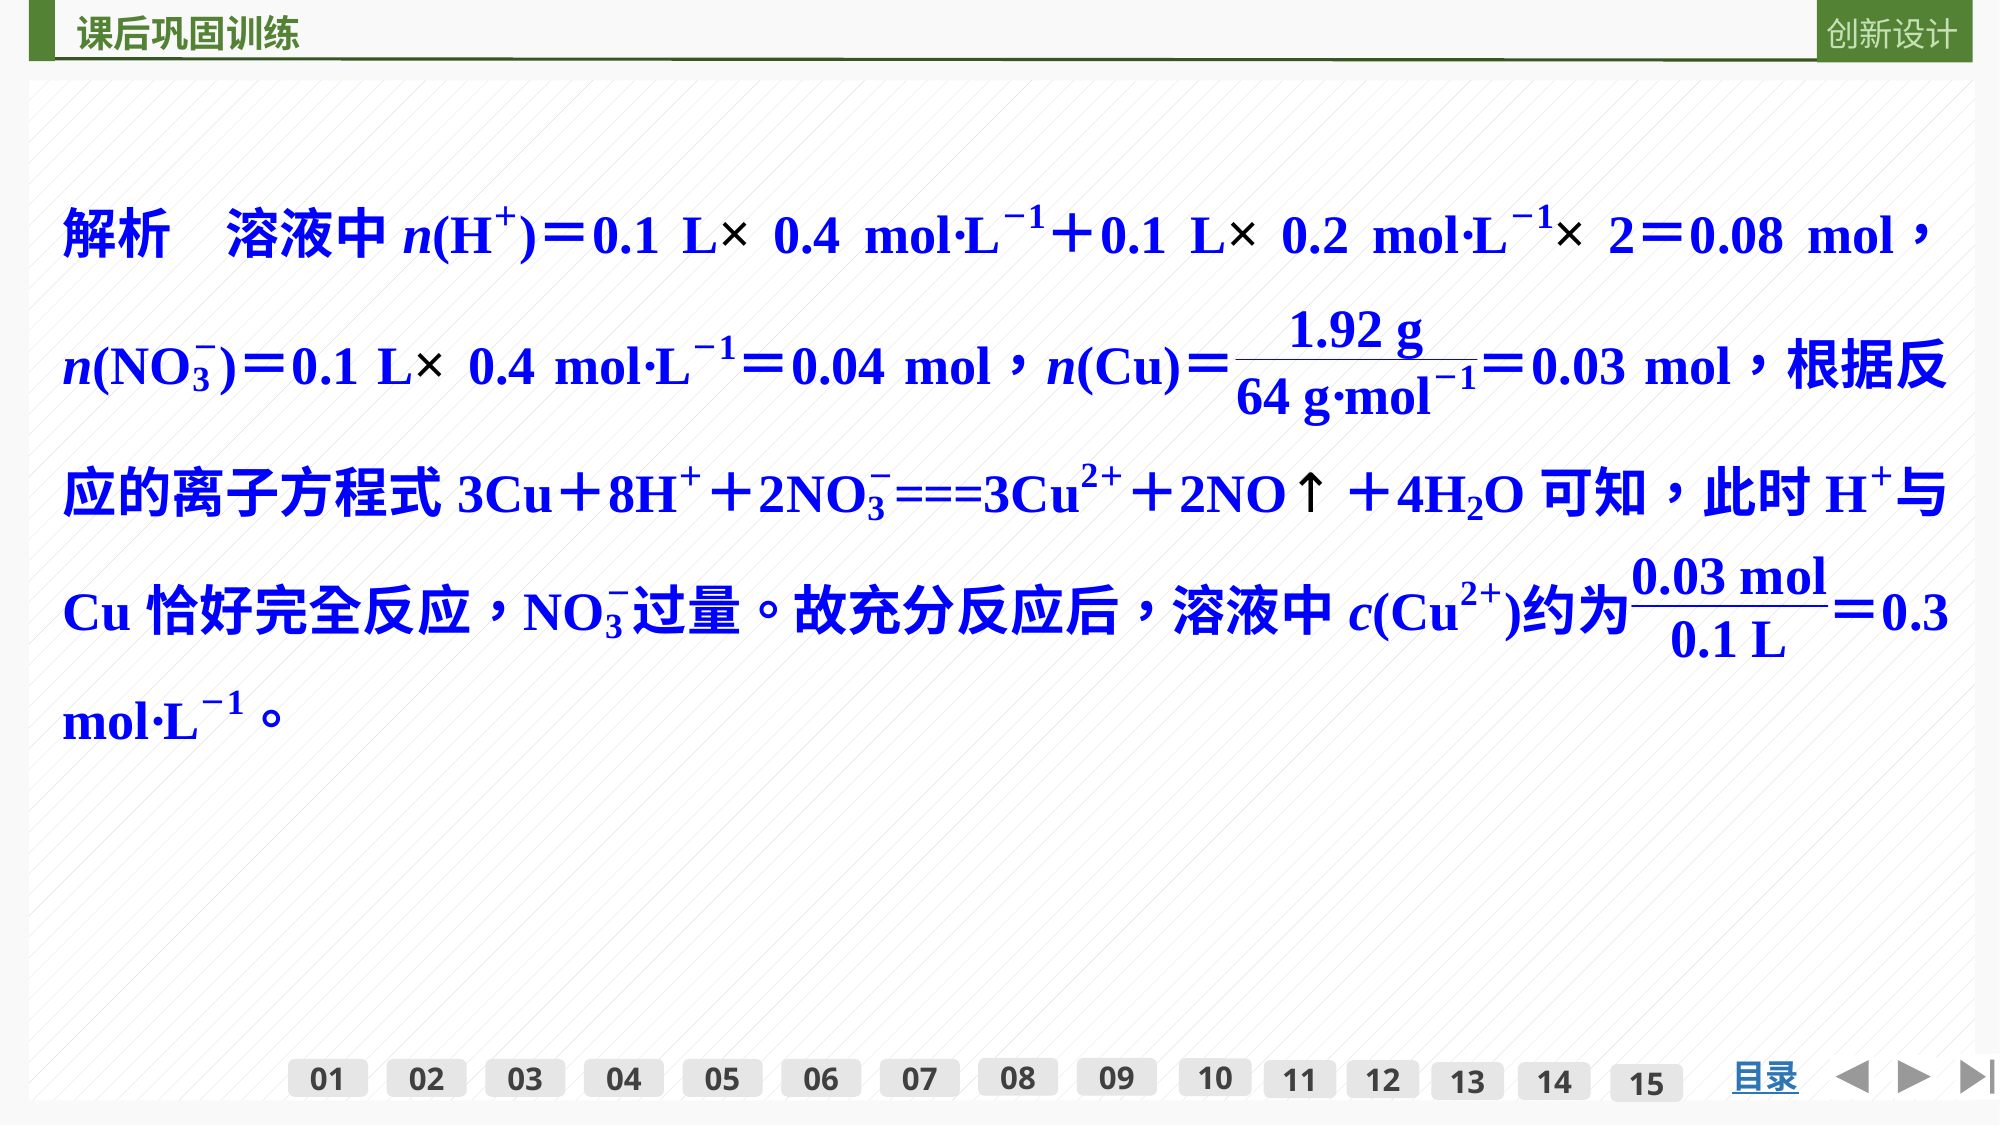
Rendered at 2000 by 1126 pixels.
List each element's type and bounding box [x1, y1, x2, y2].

text_box [62, 185, 1948, 770]
